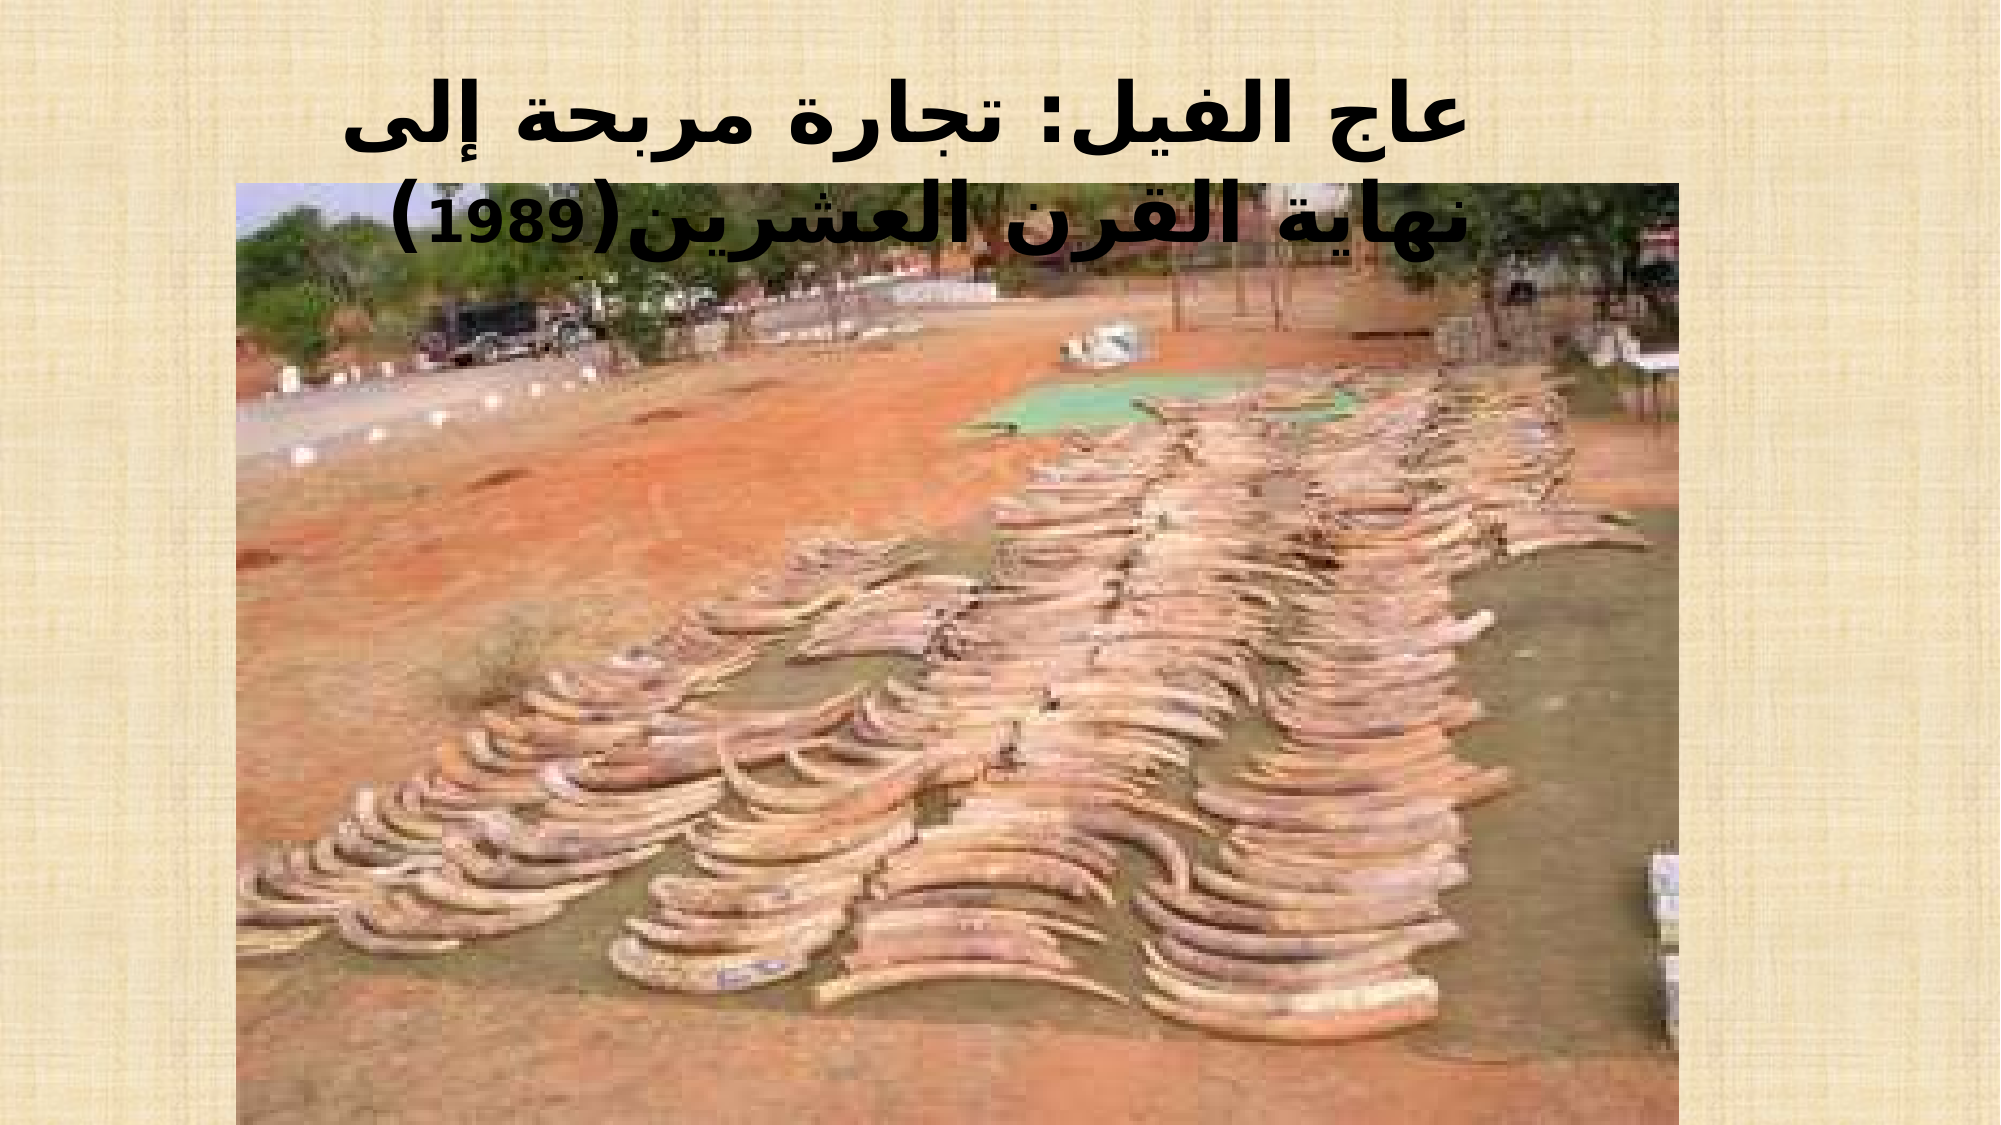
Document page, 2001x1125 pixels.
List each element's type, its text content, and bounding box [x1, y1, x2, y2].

picture [236, 183, 1679, 1125]
text_box عاج الفيل: تجارة مربحة إلى نهاية القرن العشرين(1989) [236, 52, 1490, 183]
